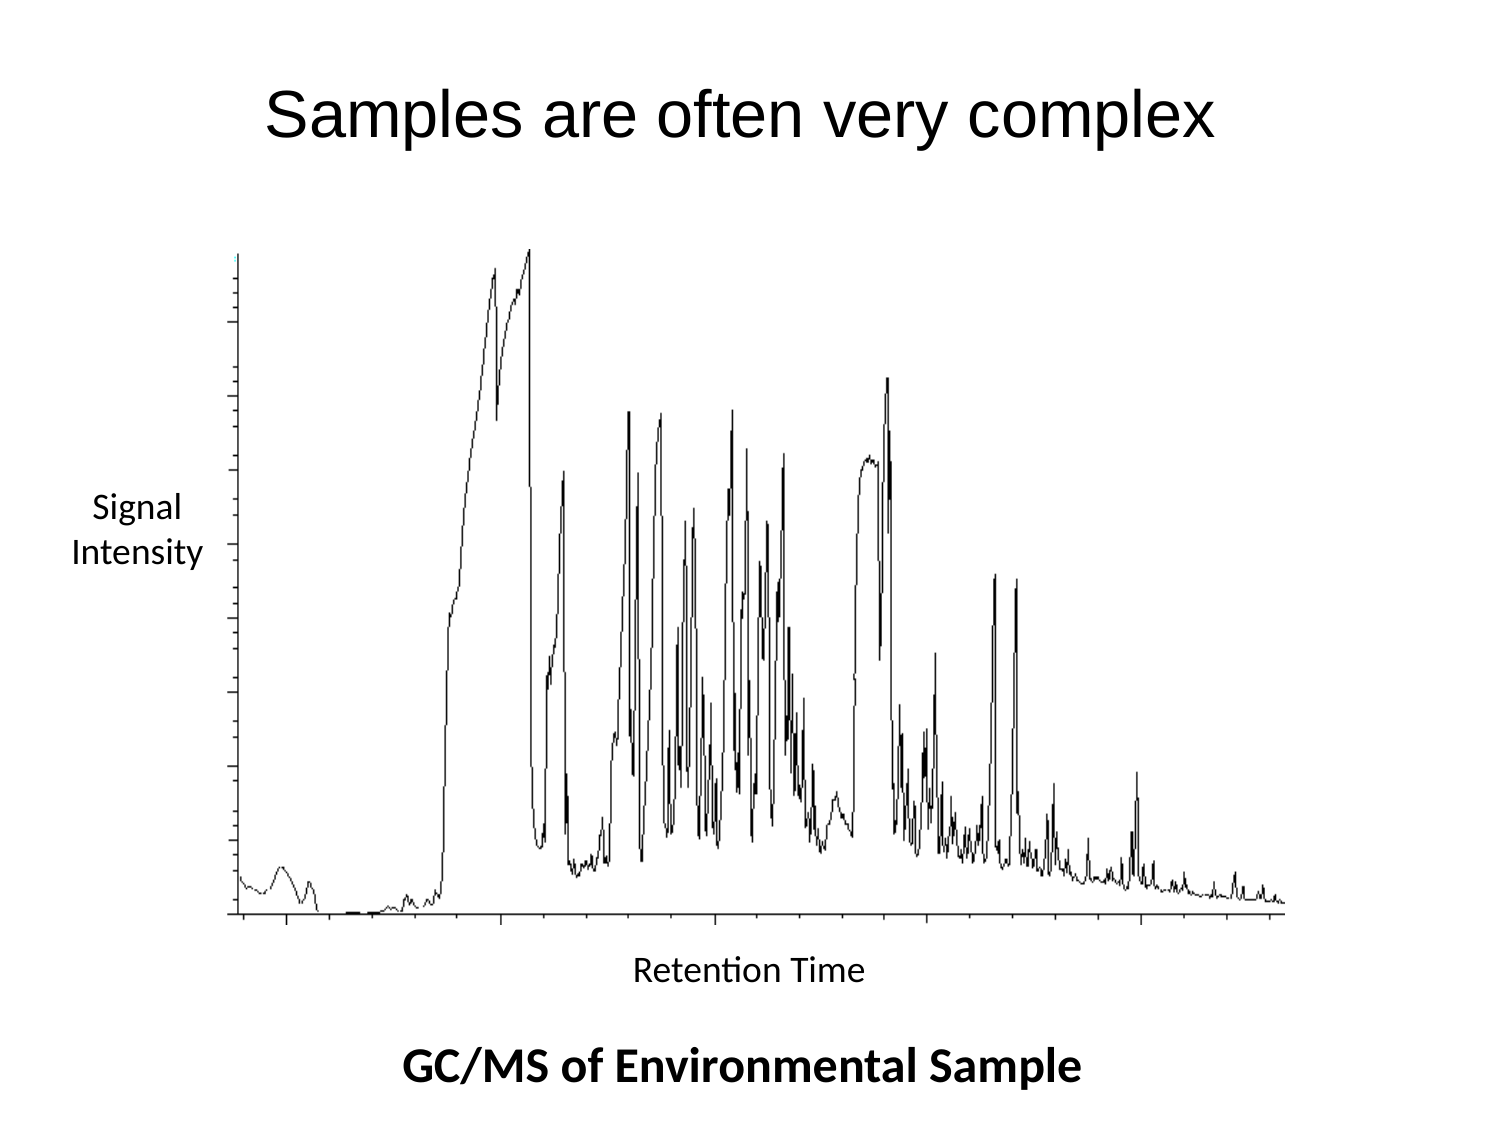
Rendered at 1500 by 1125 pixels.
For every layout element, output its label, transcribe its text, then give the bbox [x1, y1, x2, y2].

text_box Signal Intensity [24, 474, 221, 580]
picture [226, 249, 1285, 925]
text_box Samples are often very complex [249, 63, 1396, 158]
text_box GC/MS of Environmental Sample [387, 1024, 1214, 1100]
text_box Retention Time [618, 937, 894, 998]
